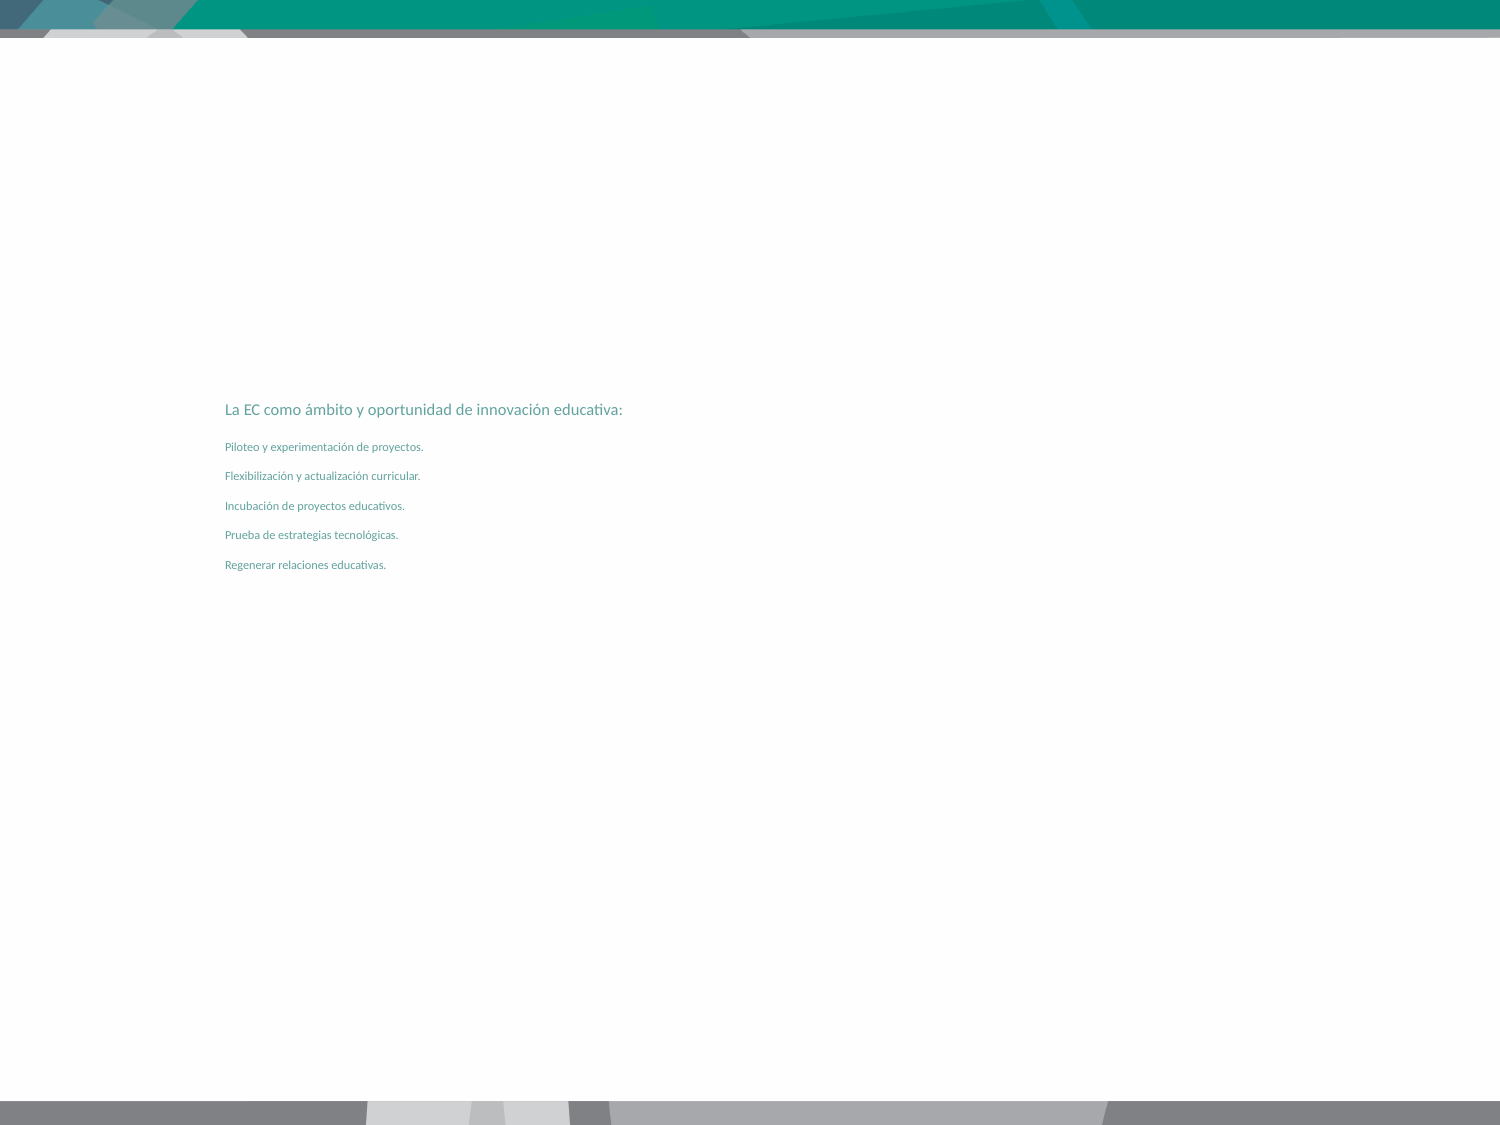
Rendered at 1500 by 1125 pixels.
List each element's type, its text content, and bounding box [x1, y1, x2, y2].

picture [0, 0, 1500, 1125]
title La EC como ámbito y oportunidad de innovación educativa: Piloteo y experimentación de proyectos. Flexibilización y actualización curricular. Incubación de proyectos educativos. Prueba de estrategias tecnológicas. Regenerar relaciones educativas. [210, 390, 1390, 581]
